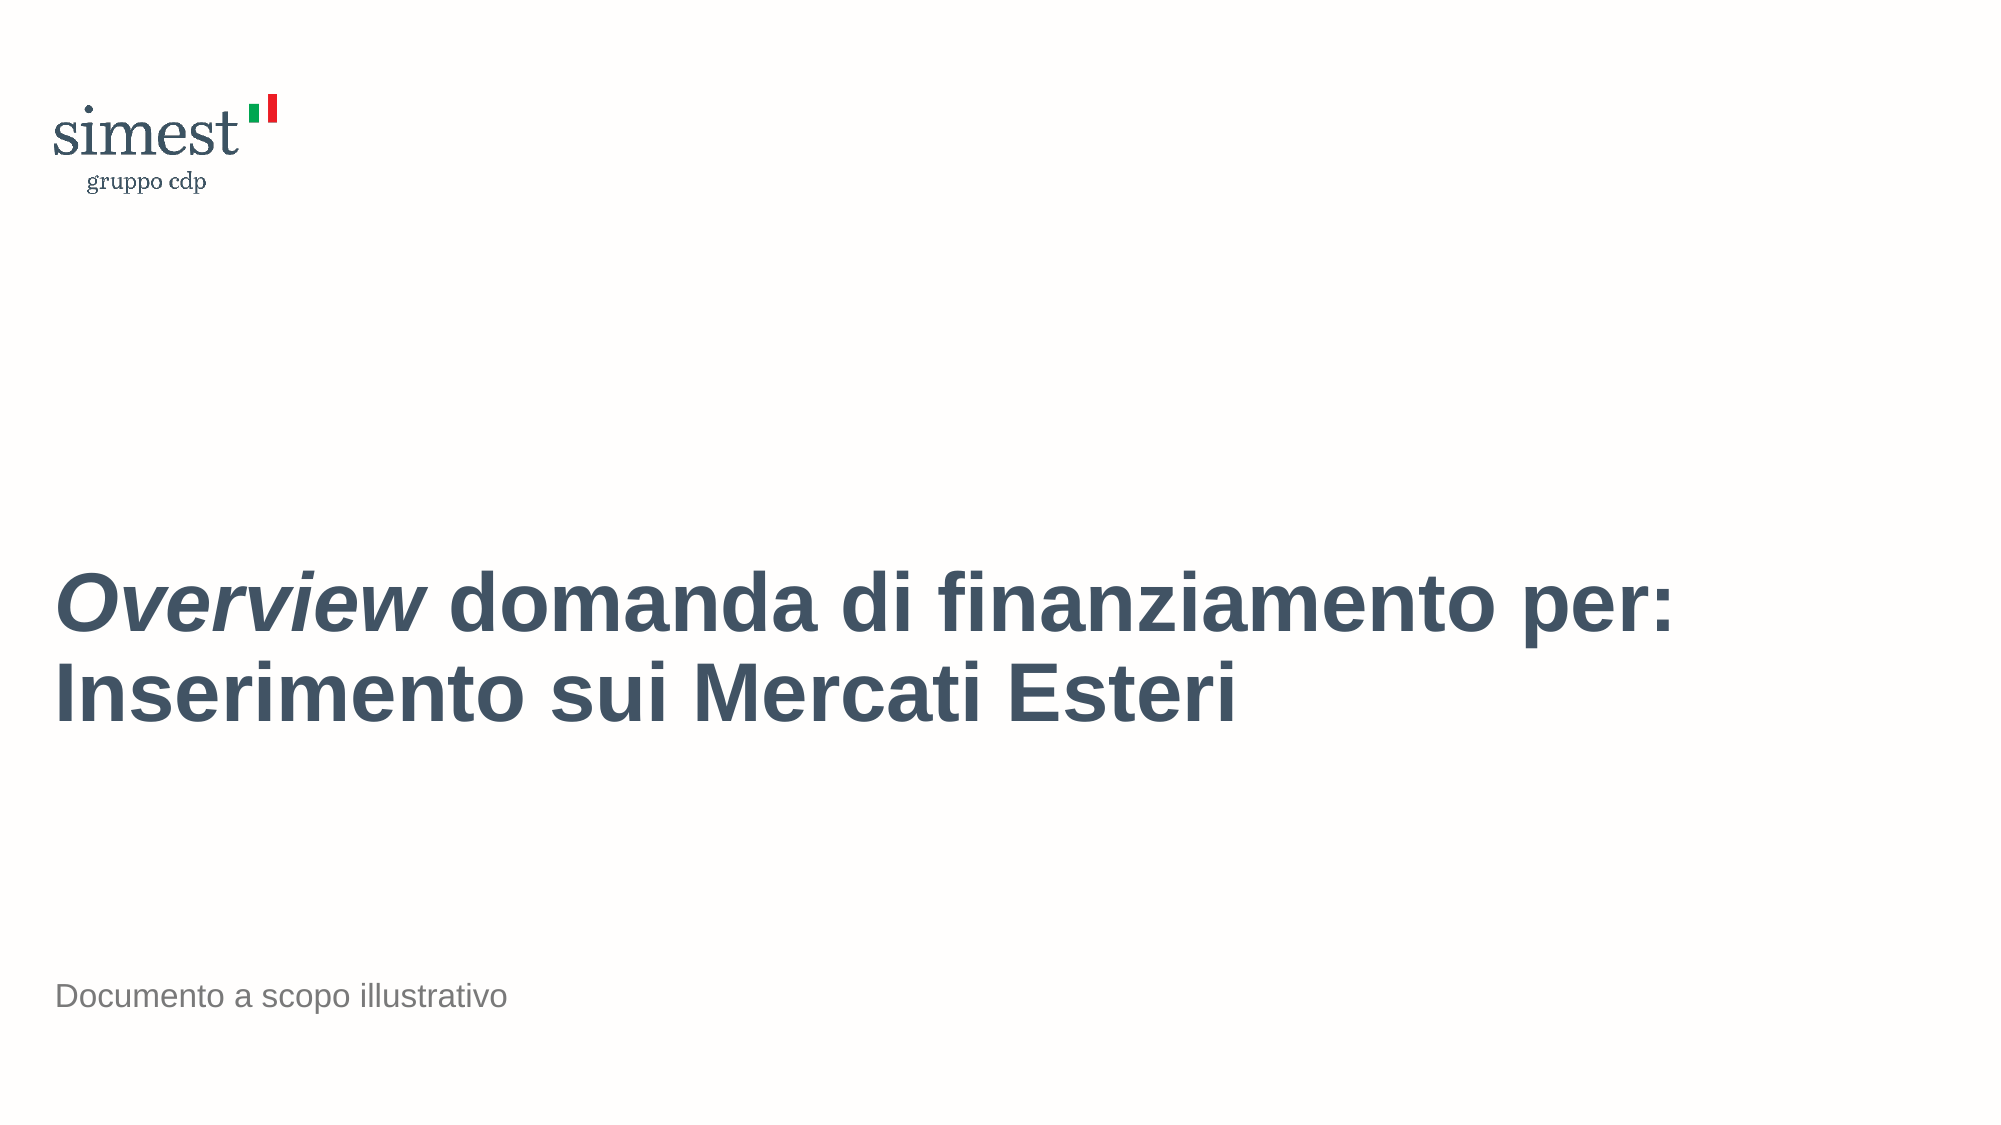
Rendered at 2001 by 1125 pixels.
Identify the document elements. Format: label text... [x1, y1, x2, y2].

list Overview domanda di finanziamento per: Inserimento sui Mercati Esteri [54, 464, 1863, 740]
text_box Documento a scopo illustrativo [54, 739, 1555, 1015]
picture [54, 94, 277, 194]
